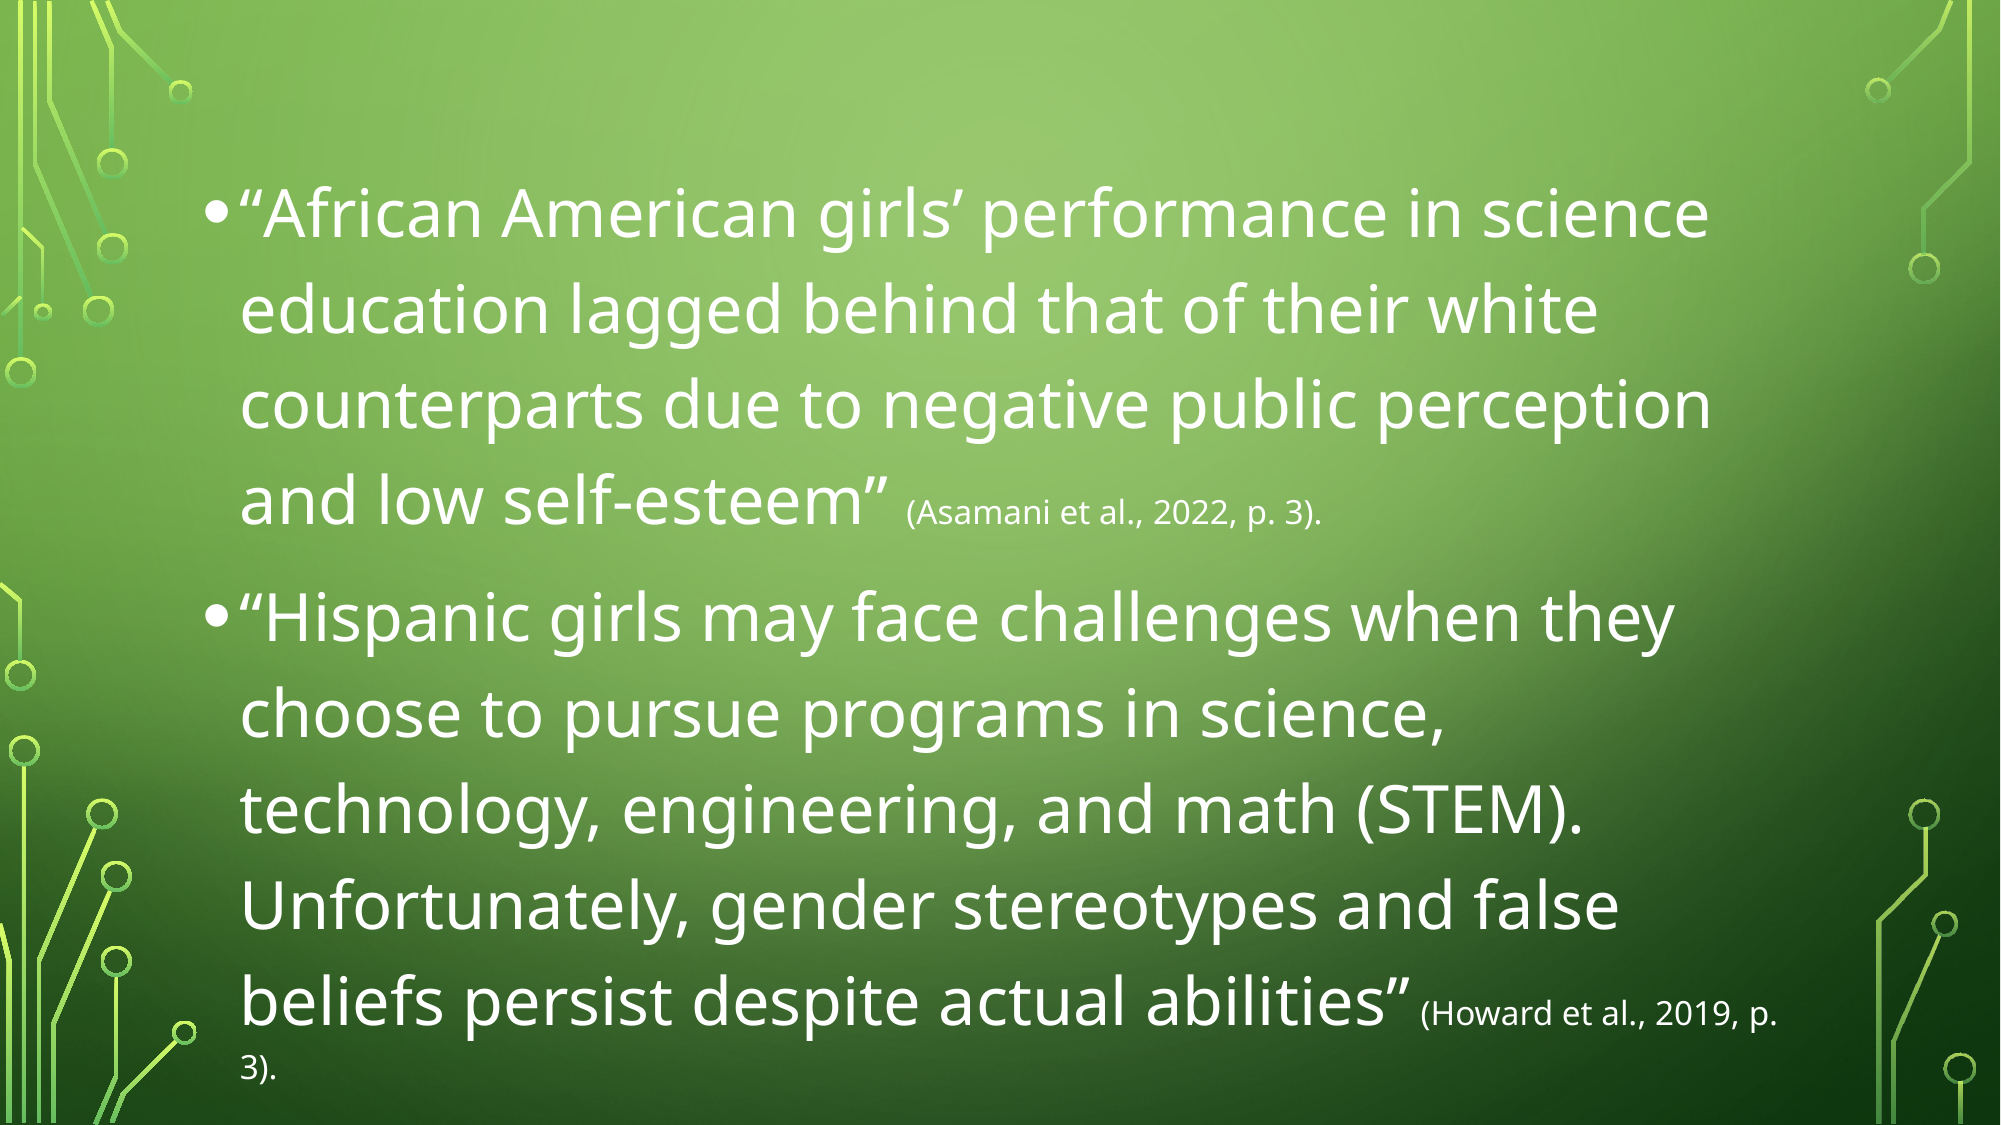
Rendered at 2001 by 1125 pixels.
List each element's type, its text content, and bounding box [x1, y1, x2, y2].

list “African American girls’ performance in science education lagged behind that of their white counterparts due to negative public perception and low self-esteem” (Asamani et al., 2022, p. 3). “Hispanic girls may face challenges when they choose to pursue programs in science, technology, engineering, and math (STEM). Unfortunately, gender stereotypes and false beliefs persist despite actual abilities” (Howard et al., 2019, p. 3). [187, 147, 1813, 728]
